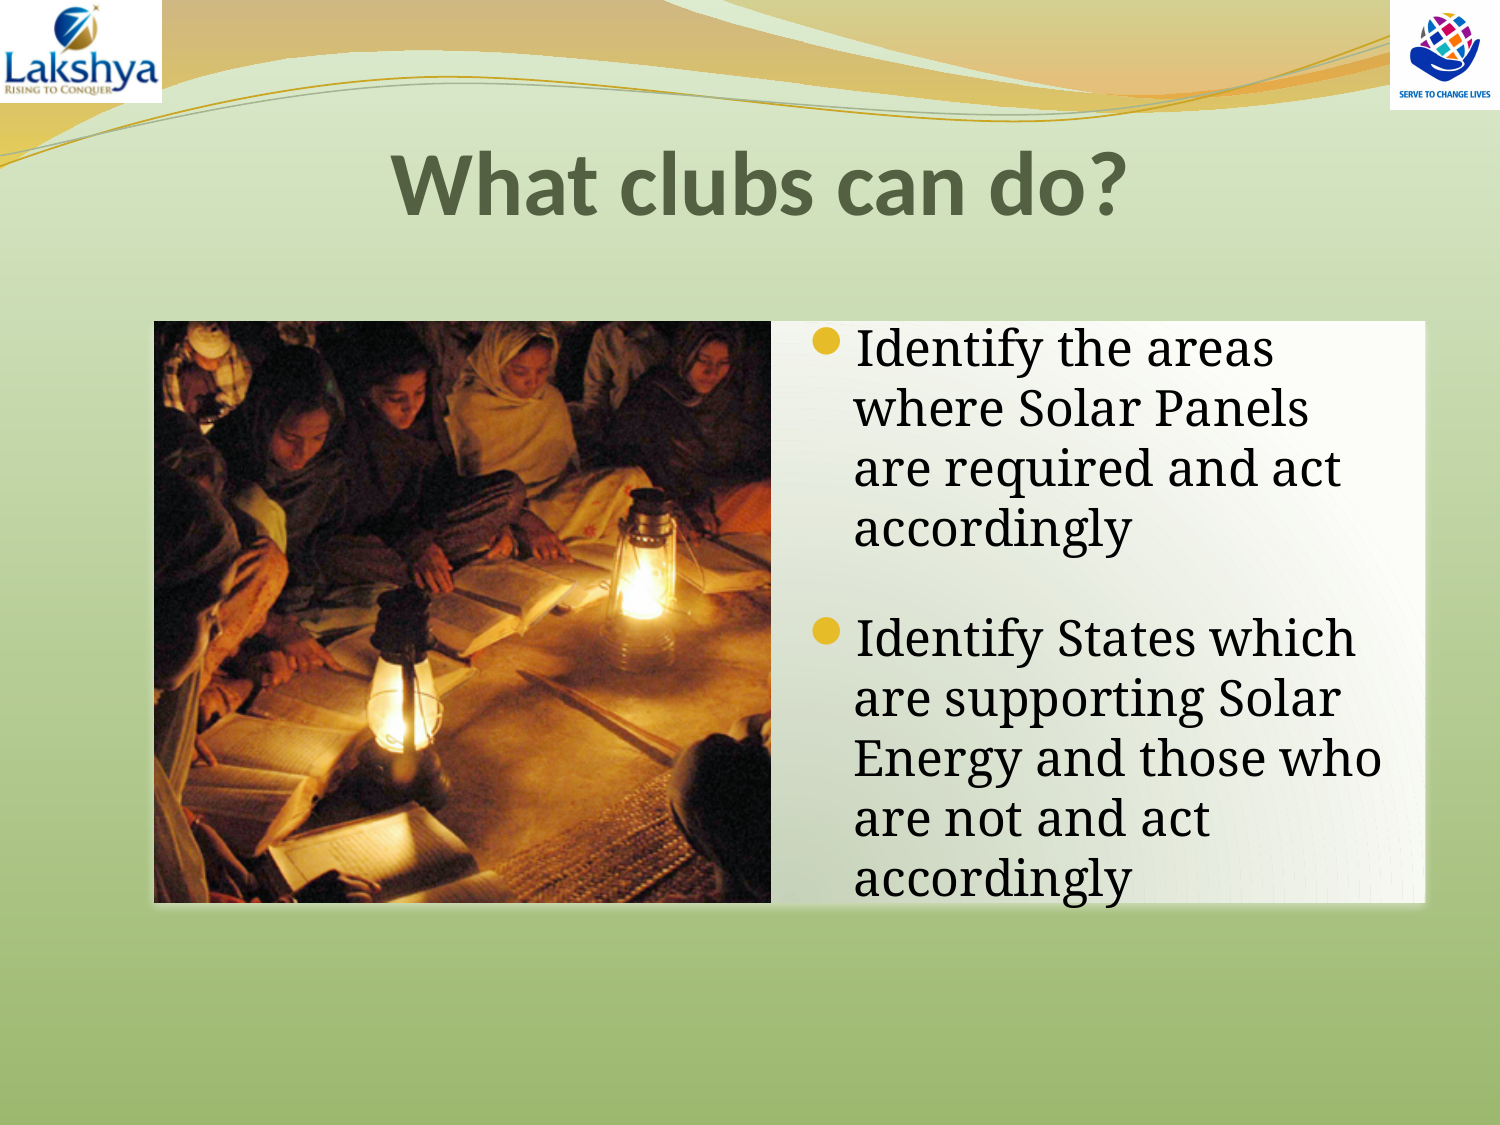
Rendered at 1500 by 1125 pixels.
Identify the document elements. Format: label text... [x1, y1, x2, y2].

picture [1390, 0, 1500, 110]
picture [0, 0, 163, 103]
picture [153, 320, 772, 903]
list Identify the areas where Solar Panels are required and act accordingly Identify States which are supporting Solar Energy and those who are not and act accordingly [793, 321, 1407, 903]
text_box [772, 320, 1426, 903]
title What clubs can do? [154, 71, 1368, 234]
